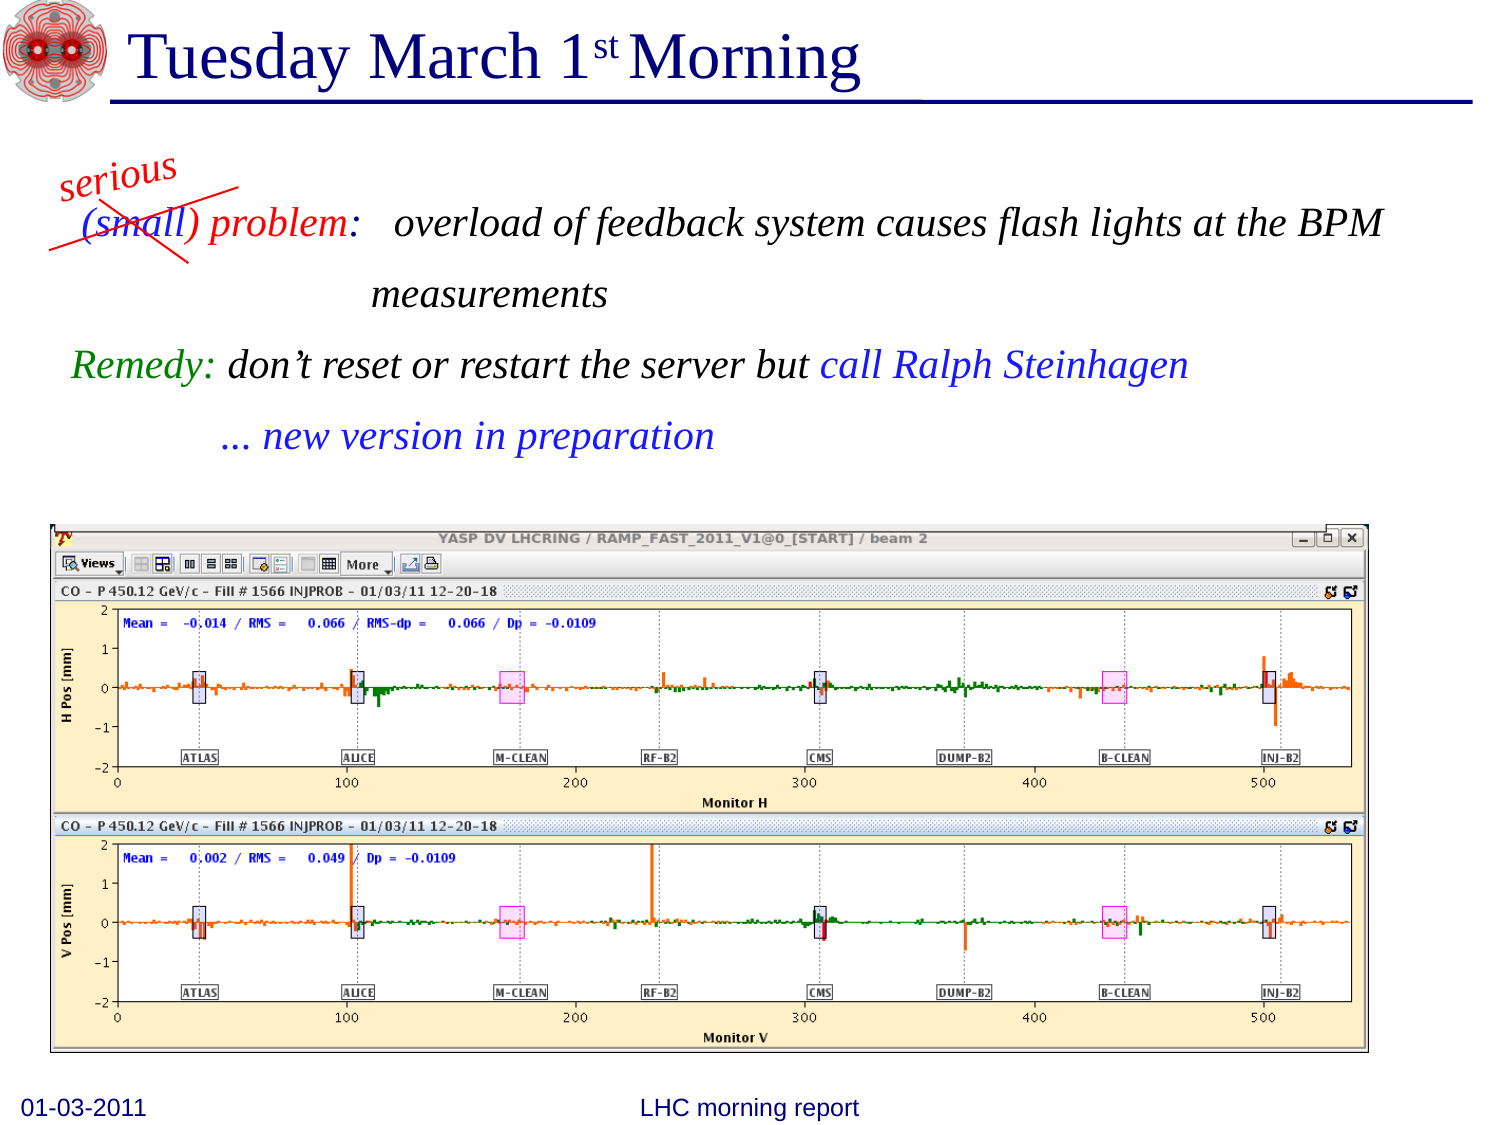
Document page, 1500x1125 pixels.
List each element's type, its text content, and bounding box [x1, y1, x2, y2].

text_box serious [36, 125, 197, 192]
picture [0, 0, 108, 103]
text_box (small) problem: overload of feedback system causes flash lights at the BPM measurements Remedy: don’t reset or restart the server but call Ralph Steinhagen ... new version in preparation [55, 187, 1410, 465]
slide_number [5, 1085, 356, 1125]
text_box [99, 199, 188, 263]
footer LHC morning report [512, 1087, 988, 1125]
picture [49, 524, 1369, 1053]
title Tuesday March 1st Morning [111, 3, 1463, 91]
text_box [49, 187, 238, 251]
